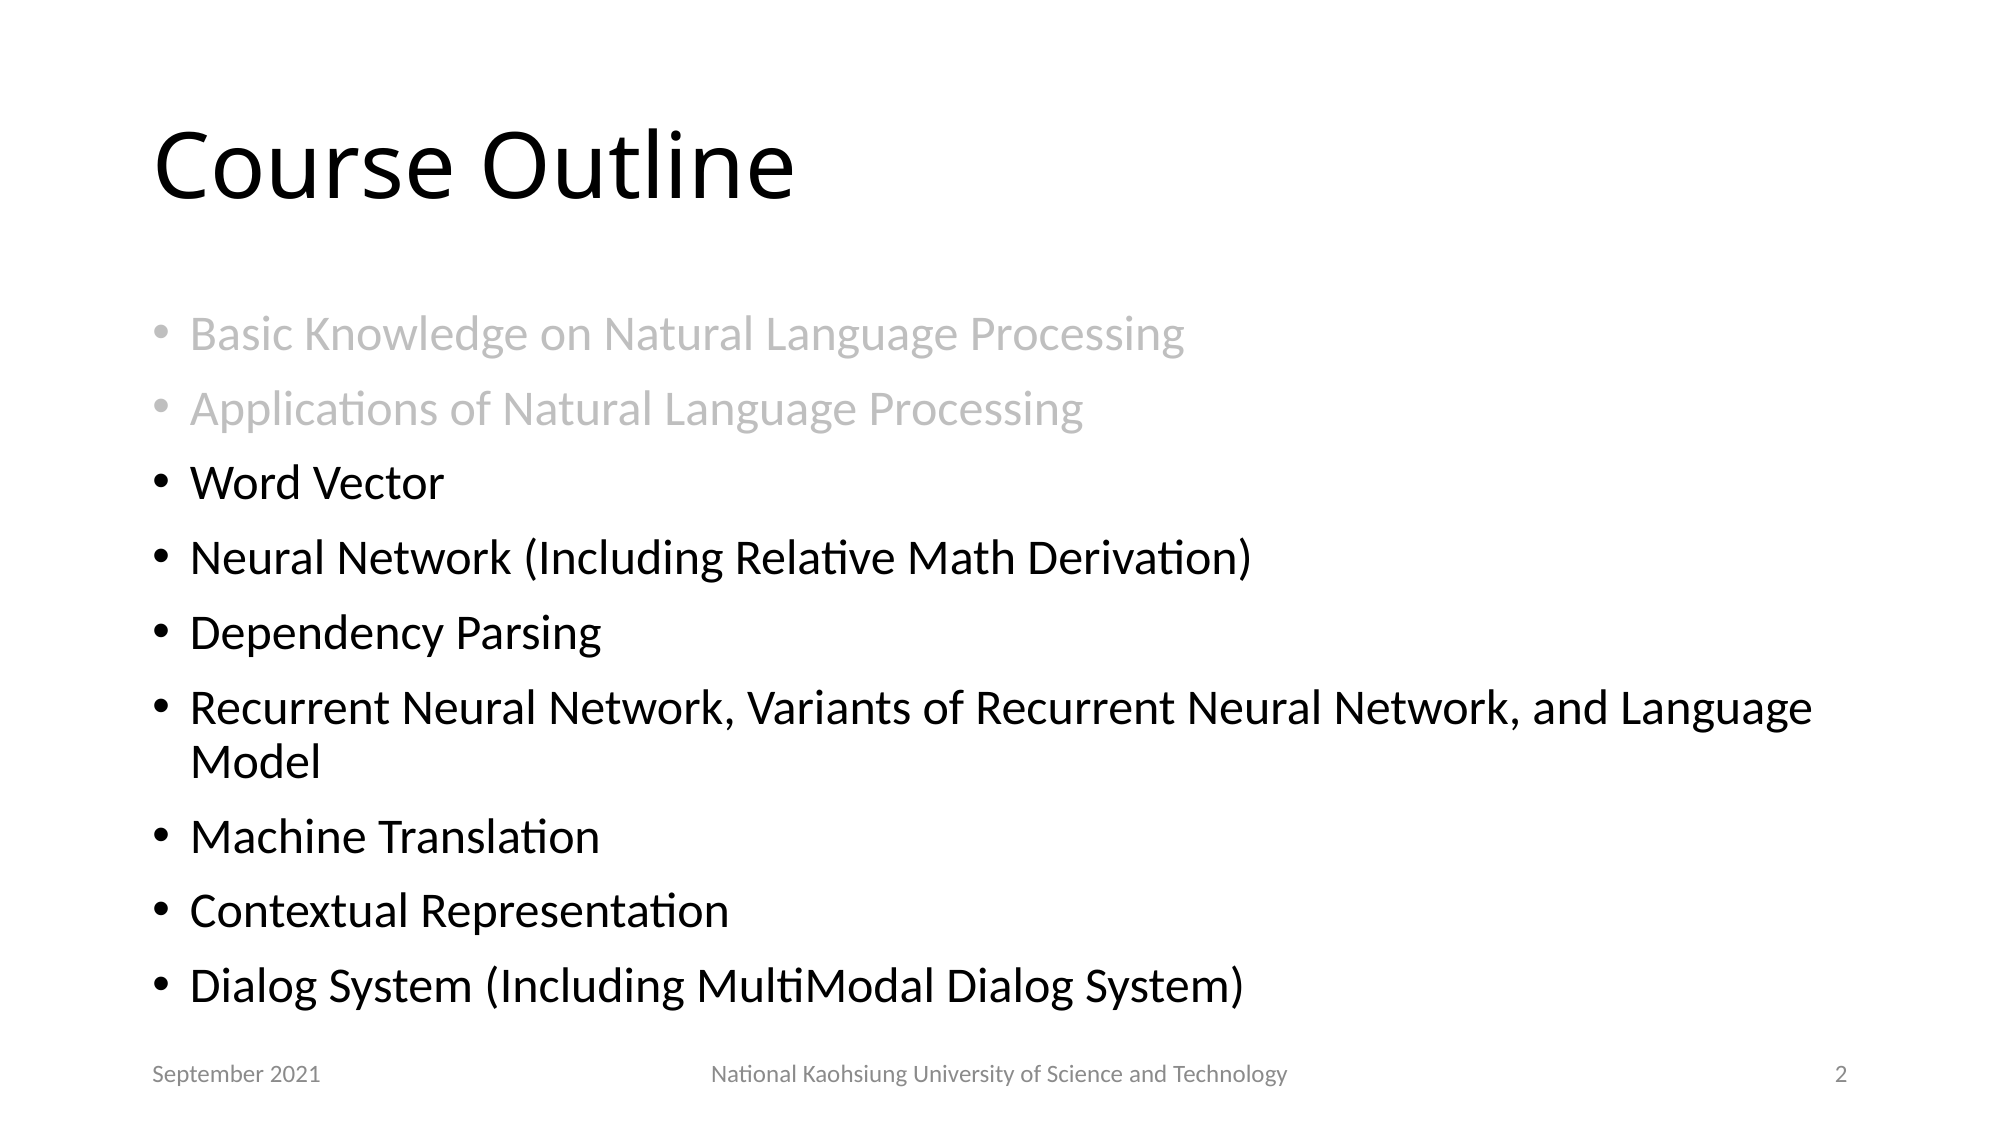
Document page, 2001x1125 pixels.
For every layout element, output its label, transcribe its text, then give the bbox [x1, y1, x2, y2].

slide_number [137, 1042, 588, 1103]
footer National Kaohsiung University of Science and Technology [662, 1042, 1338, 1103]
title Course Outline [137, 59, 1863, 278]
slide_number 2 [1412, 1042, 1863, 1103]
list Basic Knowledge on Natural Language Processing Applications of Natural Language Processing Word Vector Neural Network (Including Relative Math Derivation) Dependency Parsing Recurrent Neural Network, Variants of Recurrent Neural Network, and Language Model Machine Translation Contextual Representation Dialog System (Including MultiModal Dialog System) [137, 299, 1863, 1043]
